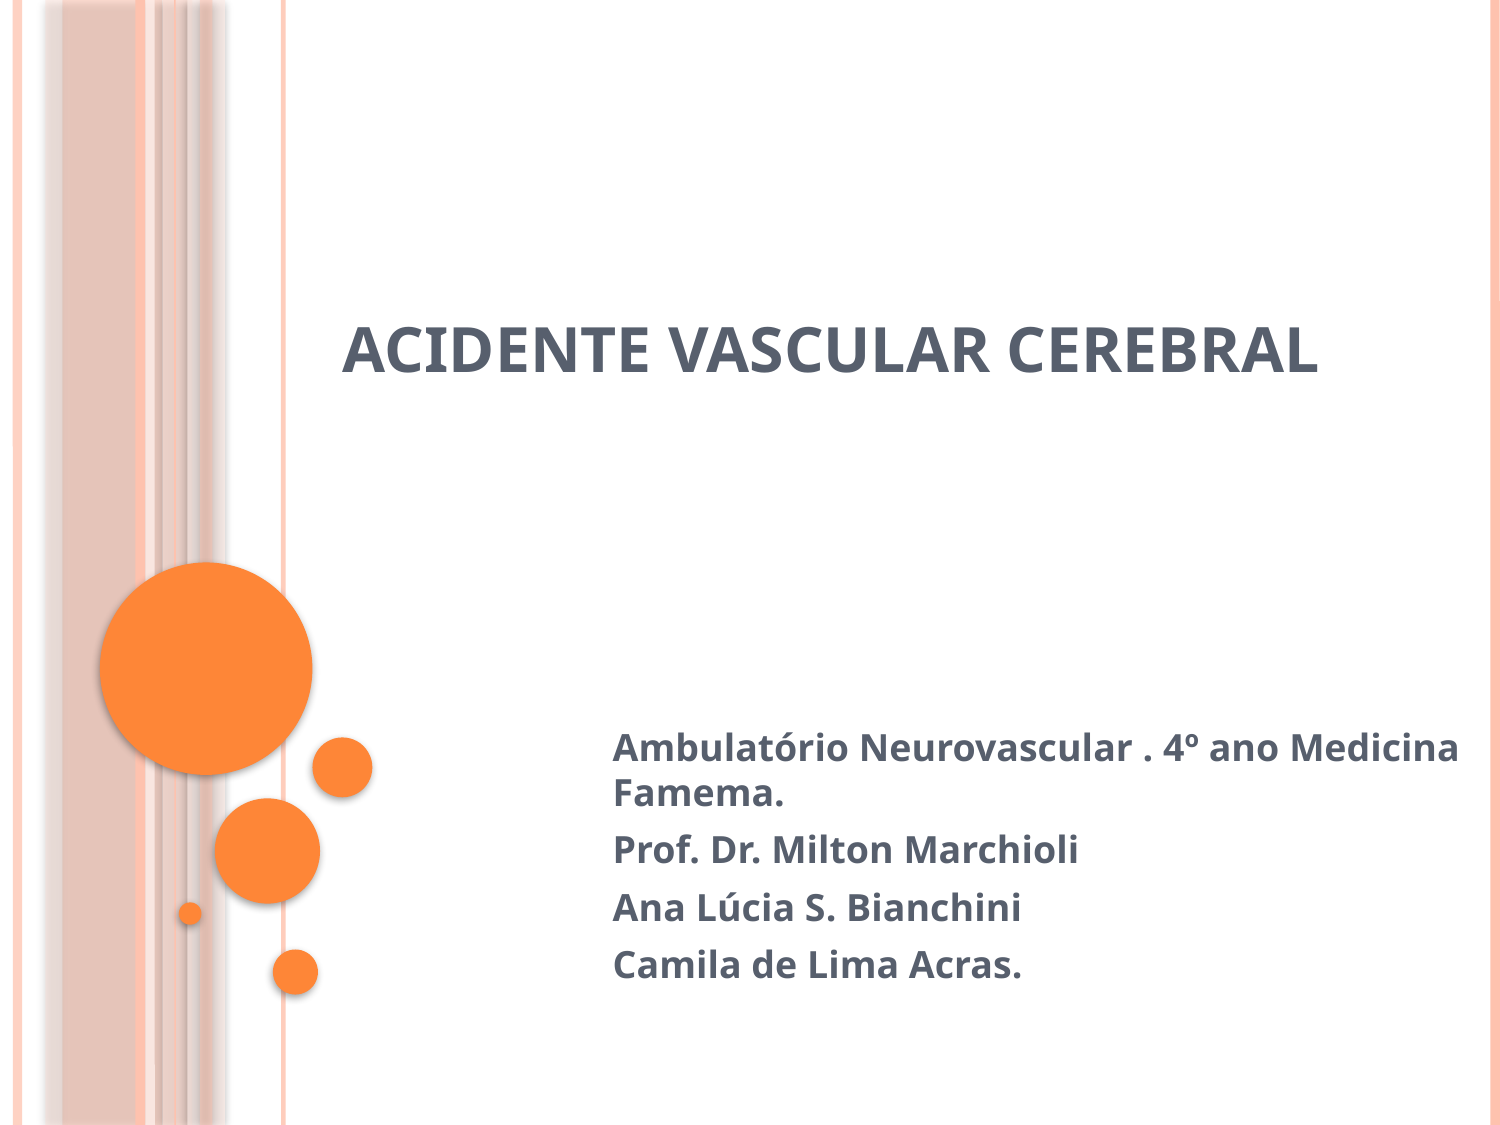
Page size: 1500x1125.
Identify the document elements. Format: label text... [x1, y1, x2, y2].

title Acidente Vascular Cerebral [328, 82, 1341, 393]
subtitle Ambulatório Neurovascular . 4º ano Medicina Famema. Prof. Dr. Milton Marchioli Ana Lúcia S. Bianchini Camila de Lima Acras. [597, 715, 1500, 1004]
